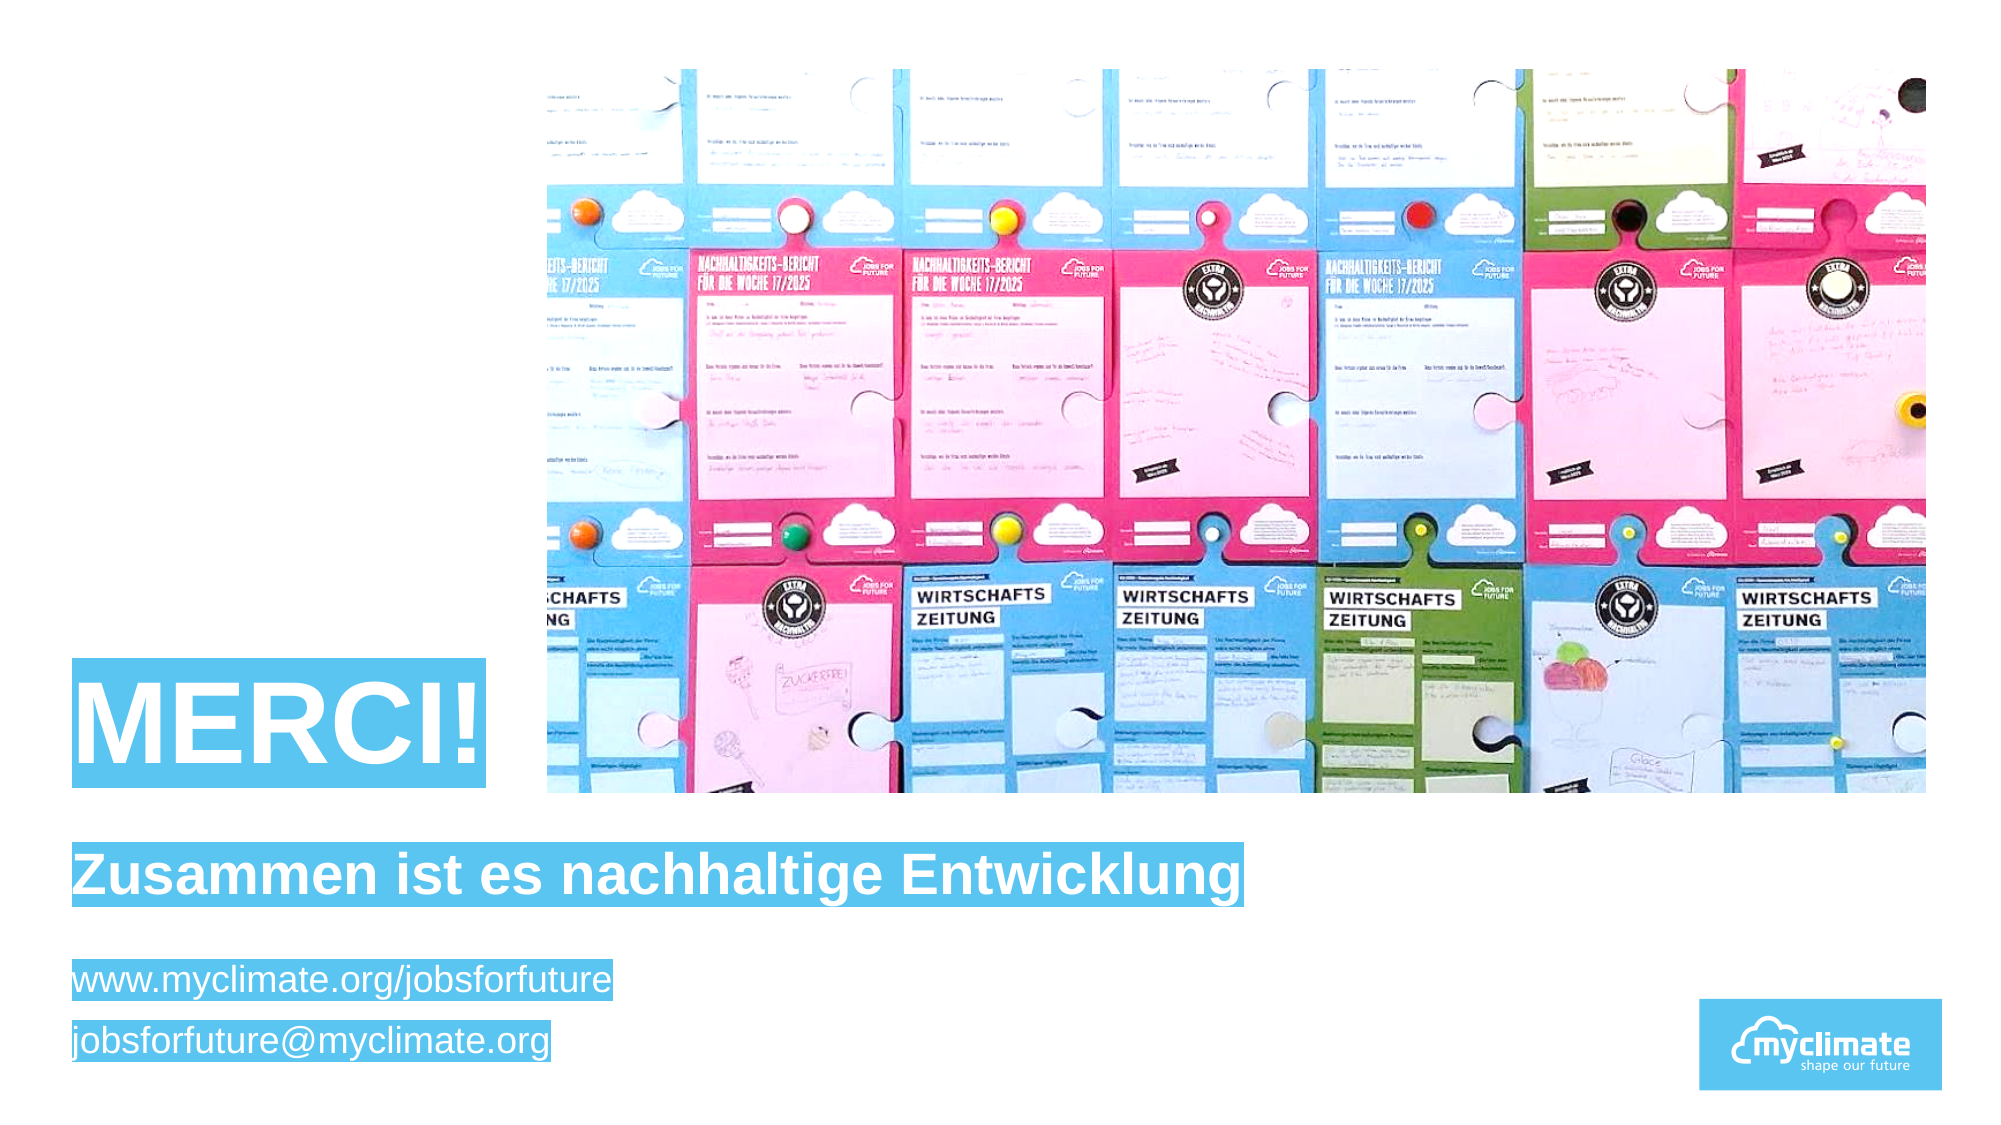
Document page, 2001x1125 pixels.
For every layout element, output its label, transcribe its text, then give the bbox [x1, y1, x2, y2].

text_box Zusammen ist es nachhaltige Entwicklung [56, 836, 1282, 921]
picture [1707, 998, 1931, 1089]
text_box www.myclimate.org/jobsforfuture jobsforfuture@myclimate.org [56, 952, 674, 1084]
text_box [1698, 998, 1943, 1091]
picture [547, 69, 1926, 793]
text_box MERCI! [56, 655, 516, 793]
